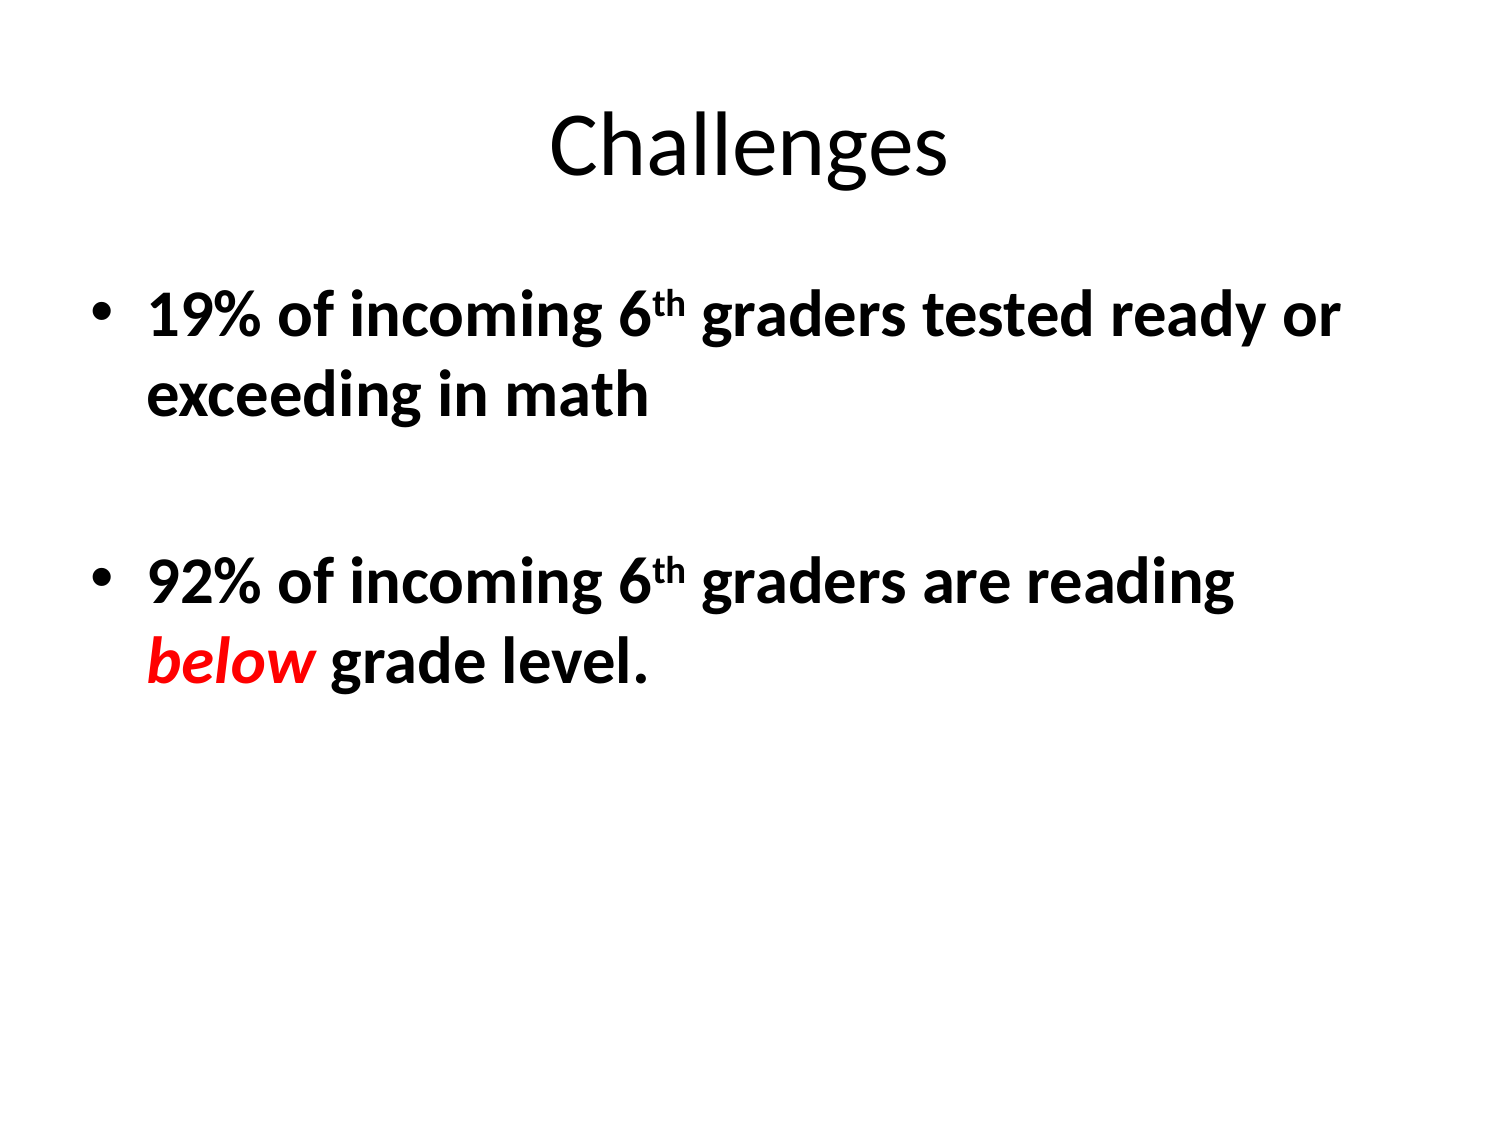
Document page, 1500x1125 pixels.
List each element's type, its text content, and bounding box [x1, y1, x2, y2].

list 19% of incoming 6th graders tested ready or exceeding in math 92% of incoming 6th graders are reading below grade level. [75, 262, 1425, 1005]
title Challenges [75, 45, 1425, 233]
